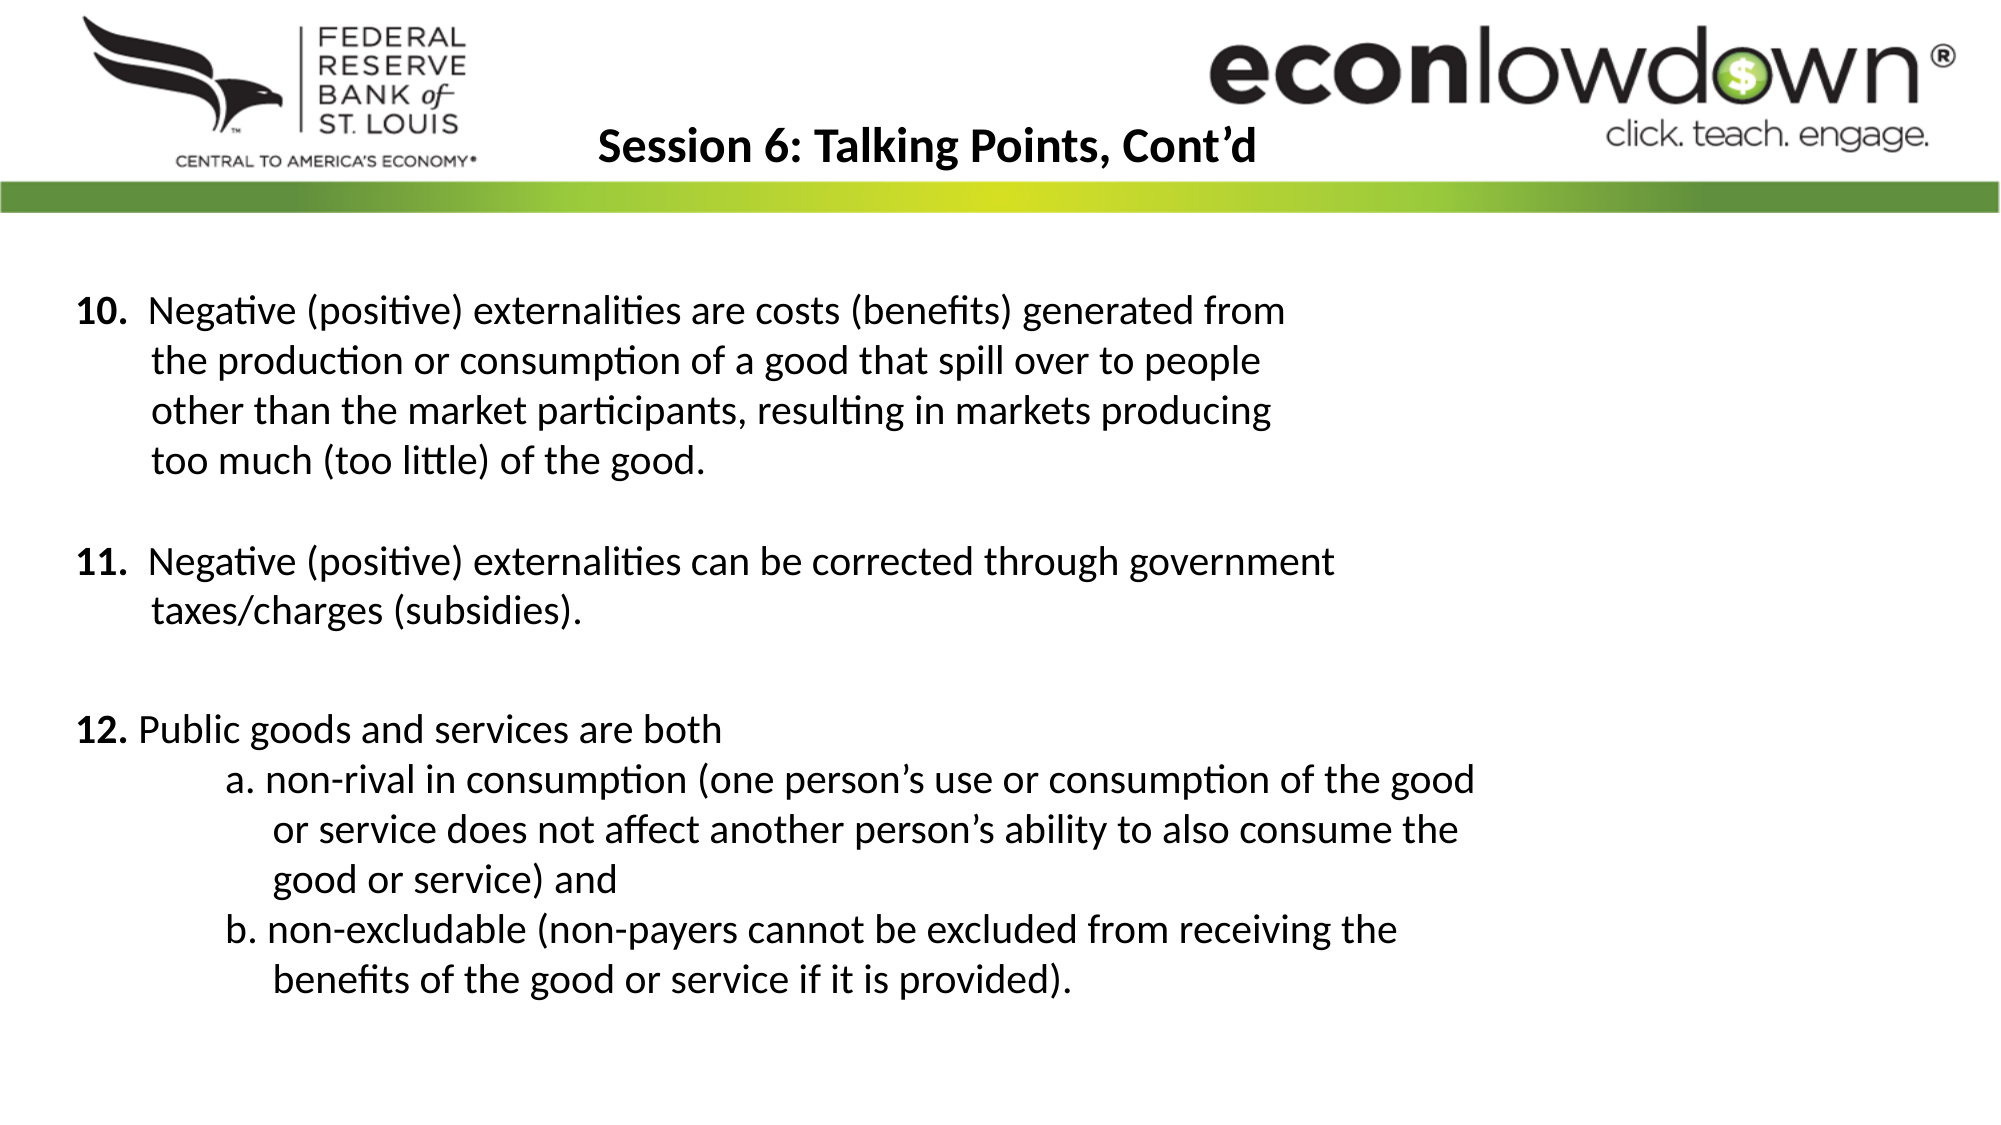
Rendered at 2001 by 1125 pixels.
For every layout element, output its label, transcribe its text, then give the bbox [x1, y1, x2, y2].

picture [0, 0, 2000, 213]
text_box Session 6: Talking Points, Cont’d [583, 105, 1646, 181]
text_box 12. Public goods and services are both a. non-rival in consumption (one person’s use or consumption of the good or service does not affect another person’s ability to also consume the good or service) and b. non-excludable (non-payers cannot be excluded from receiving the benefits of the good or service if it is provided). [60, 694, 1498, 1010]
text_box 10. Negative (positive) externalities are costs (benefits) generated from the production or consumption of a good that spill over to people other than the market participants, resulting in markets producing too much (too little) of the good. 11. Negative (positive) externalities can be corrected through government taxes/charges (subsidies). [60, 275, 1473, 691]
